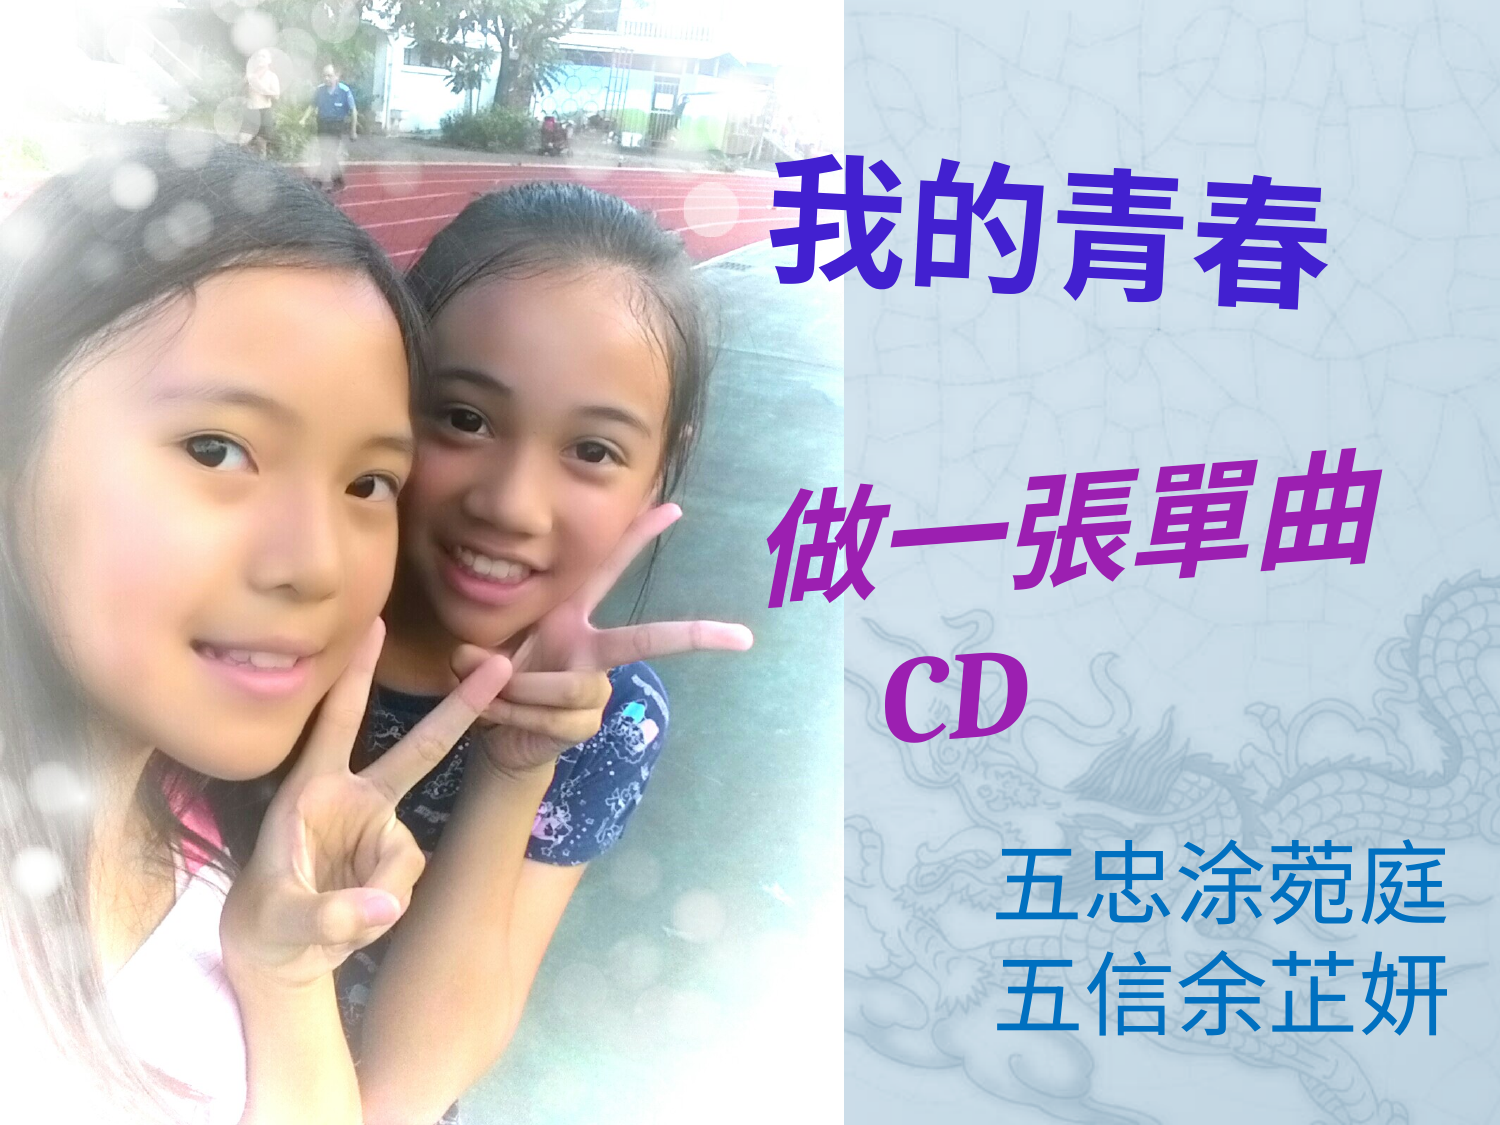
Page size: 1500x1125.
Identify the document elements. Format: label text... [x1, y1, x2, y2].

picture [0, 0, 845, 1125]
title 我的青春 [845, 117, 1379, 434]
text_box 五忠涂菀庭 五信余芷妍 [845, 809, 1500, 1055]
subtitle 做一張單曲CD [845, 386, 1500, 811]
